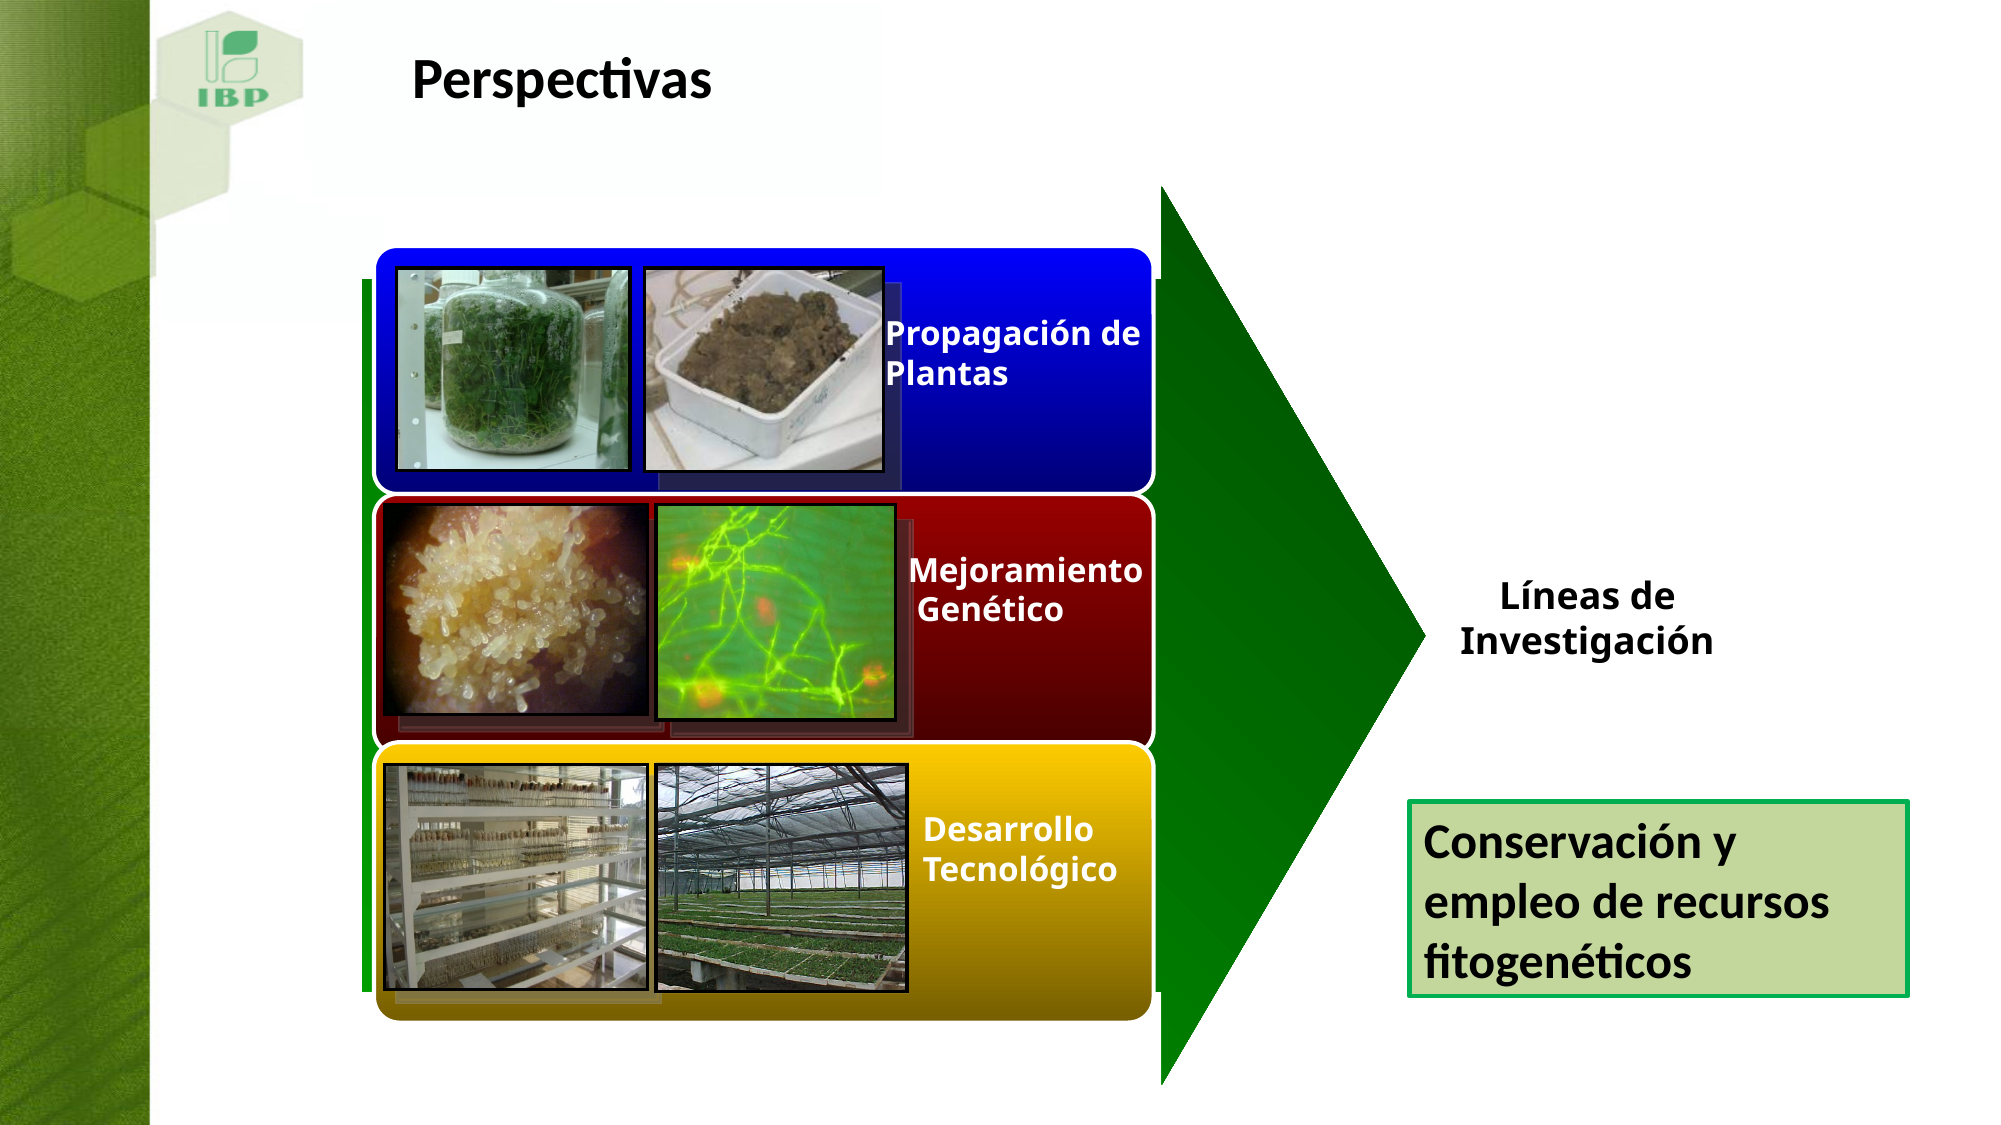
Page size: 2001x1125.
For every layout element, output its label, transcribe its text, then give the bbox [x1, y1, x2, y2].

text_box Líneas de Investigación [1430, 550, 1750, 685]
text_box Conservación y empleo de recursos fitogenéticos [1430, 801, 1908, 996]
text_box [361, 186, 1426, 1085]
text_box Perspectivas [397, 32, 1394, 117]
picture [0, 0, 2001, 1125]
